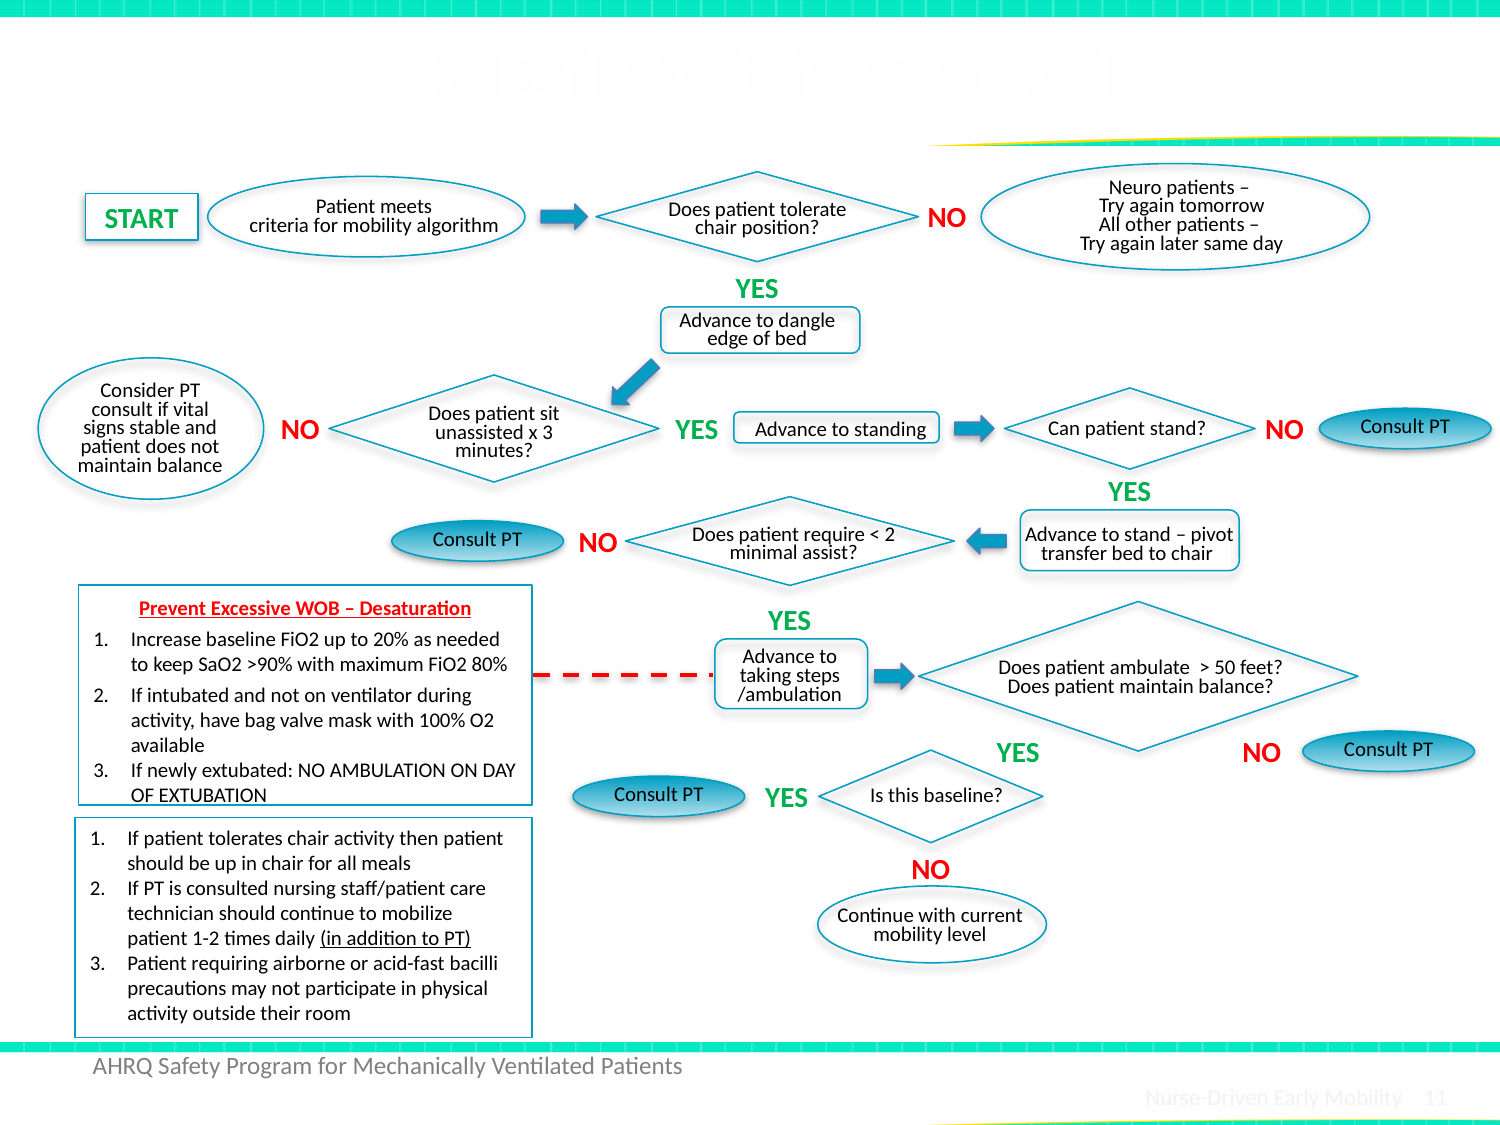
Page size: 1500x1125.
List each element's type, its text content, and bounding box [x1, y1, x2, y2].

picture [0, 1042, 1500, 1125]
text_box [37, 163, 1492, 1038]
picture [0, 0, 1500, 146]
title ICU Early Mobility Protocol [75, 5, 1425, 138]
